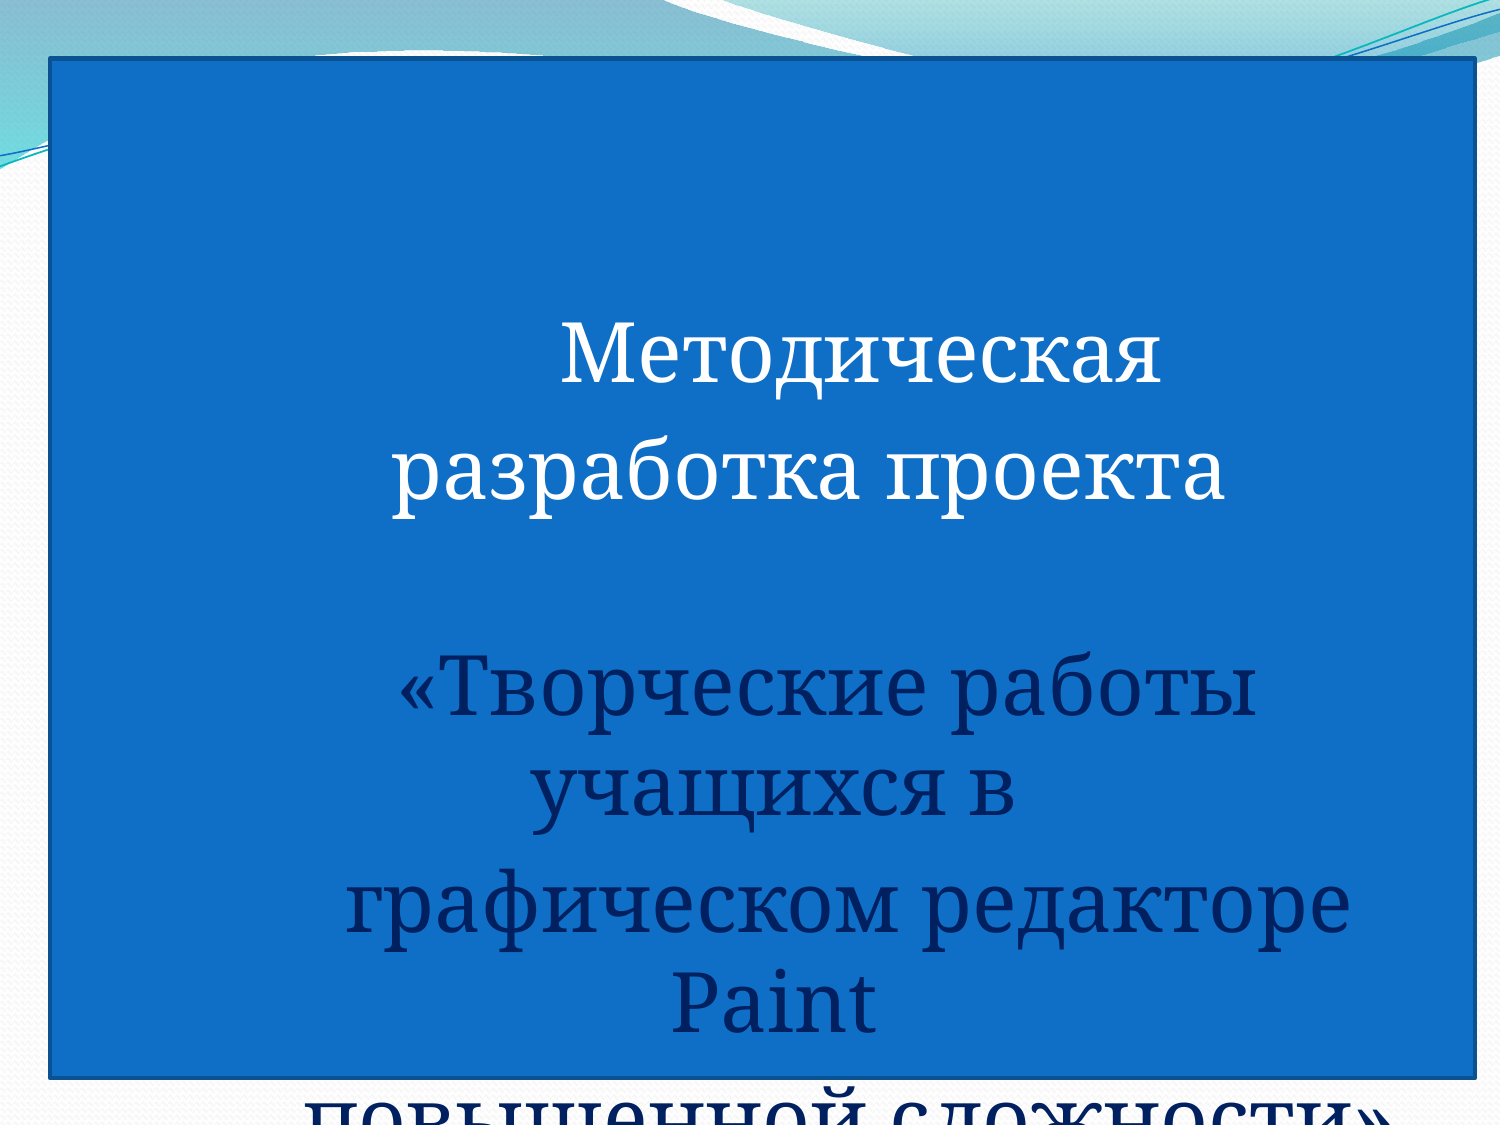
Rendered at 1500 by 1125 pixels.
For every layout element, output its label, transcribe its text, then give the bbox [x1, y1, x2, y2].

list Методическая разработка проекта «Творческие работы учащихся в графическом редакторе Paint повышенной сложности» [48, 56, 1477, 1080]
